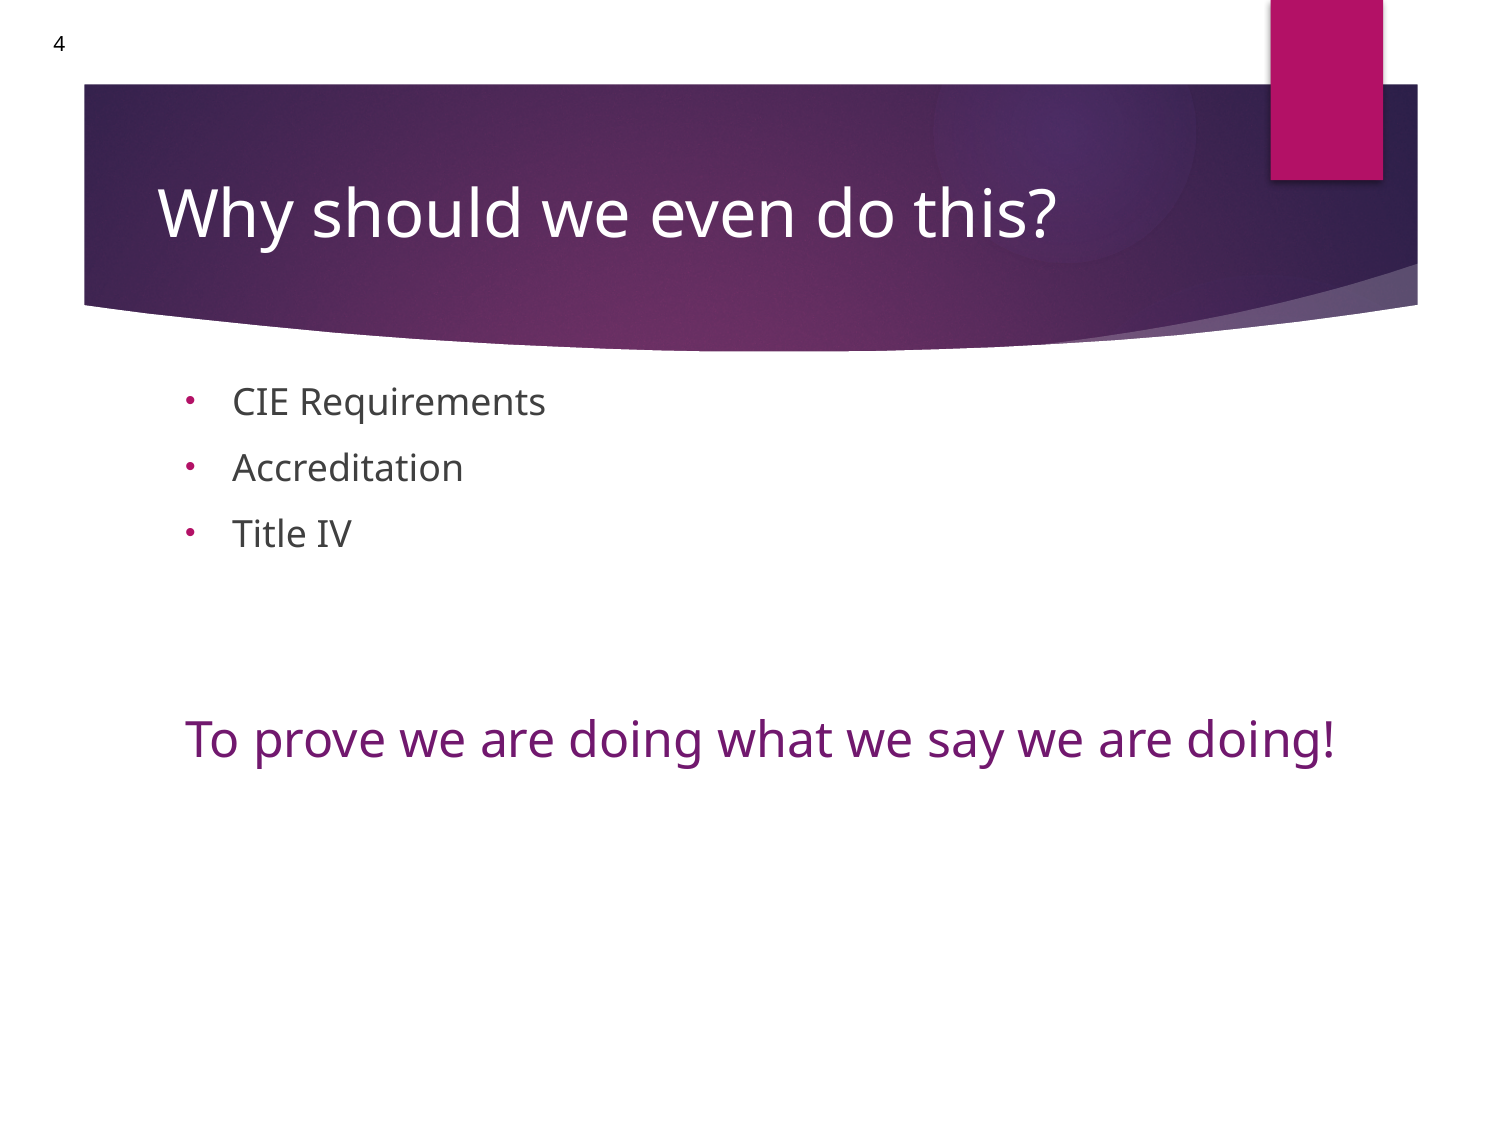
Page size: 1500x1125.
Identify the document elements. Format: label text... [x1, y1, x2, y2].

list CIE Requirements Accreditation Title IV To prove we are doing what we say we are doing! [170, 370, 1353, 1005]
title Why should we even do this? [142, 152, 1183, 269]
